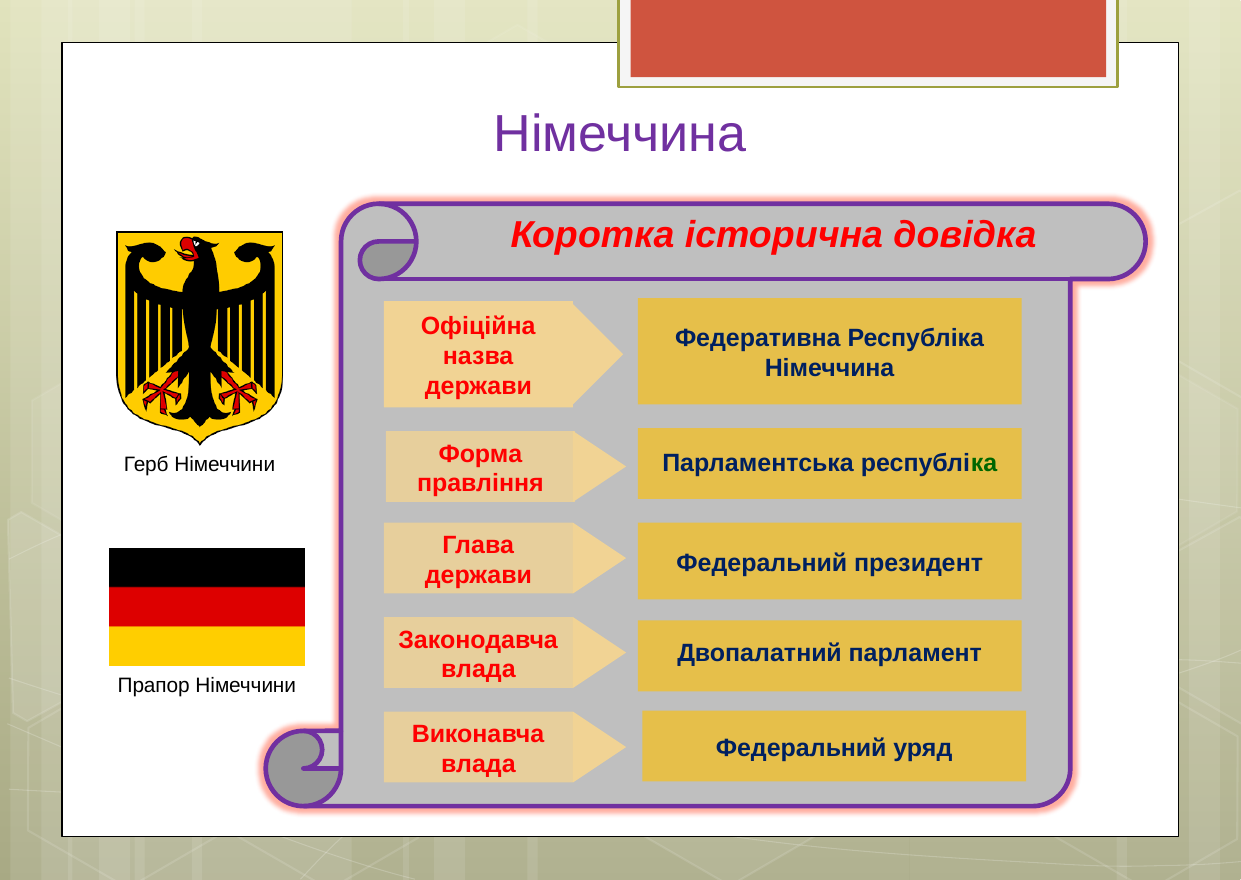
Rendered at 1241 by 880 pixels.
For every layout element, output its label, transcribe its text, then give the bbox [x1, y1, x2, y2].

text_box [571, 429, 628, 504]
title Німеччина [62, 85, 1179, 169]
text_box Герб Німеччини [76, 442, 322, 483]
text_box Виконавча влада [383, 711, 571, 783]
text_box [571, 710, 628, 784]
text_box [264, 202, 1147, 808]
text_box Коротка історична довідка [431, 203, 1117, 259]
text_box [568, 299, 625, 409]
text_box Прапор Німеччини [76, 664, 337, 705]
text_box Двопалатний парламент [637, 620, 1022, 692]
text_box [571, 615, 628, 690]
picture [116, 230, 283, 447]
text_box Форма правління [385, 431, 571, 502]
text_box [571, 521, 628, 595]
text_box Глава держави [383, 522, 571, 594]
text_box Законодавча влада [383, 617, 571, 688]
picture [108, 547, 305, 666]
text_box Федеральний уряд [642, 710, 1027, 782]
text_box Федеральний президент [637, 522, 1022, 600]
text_box Парламентська республіка [637, 428, 1022, 499]
text_box Федеративна Республіка Німеччина [637, 298, 1022, 405]
text_box Офіційна назва держави [383, 300, 569, 409]
